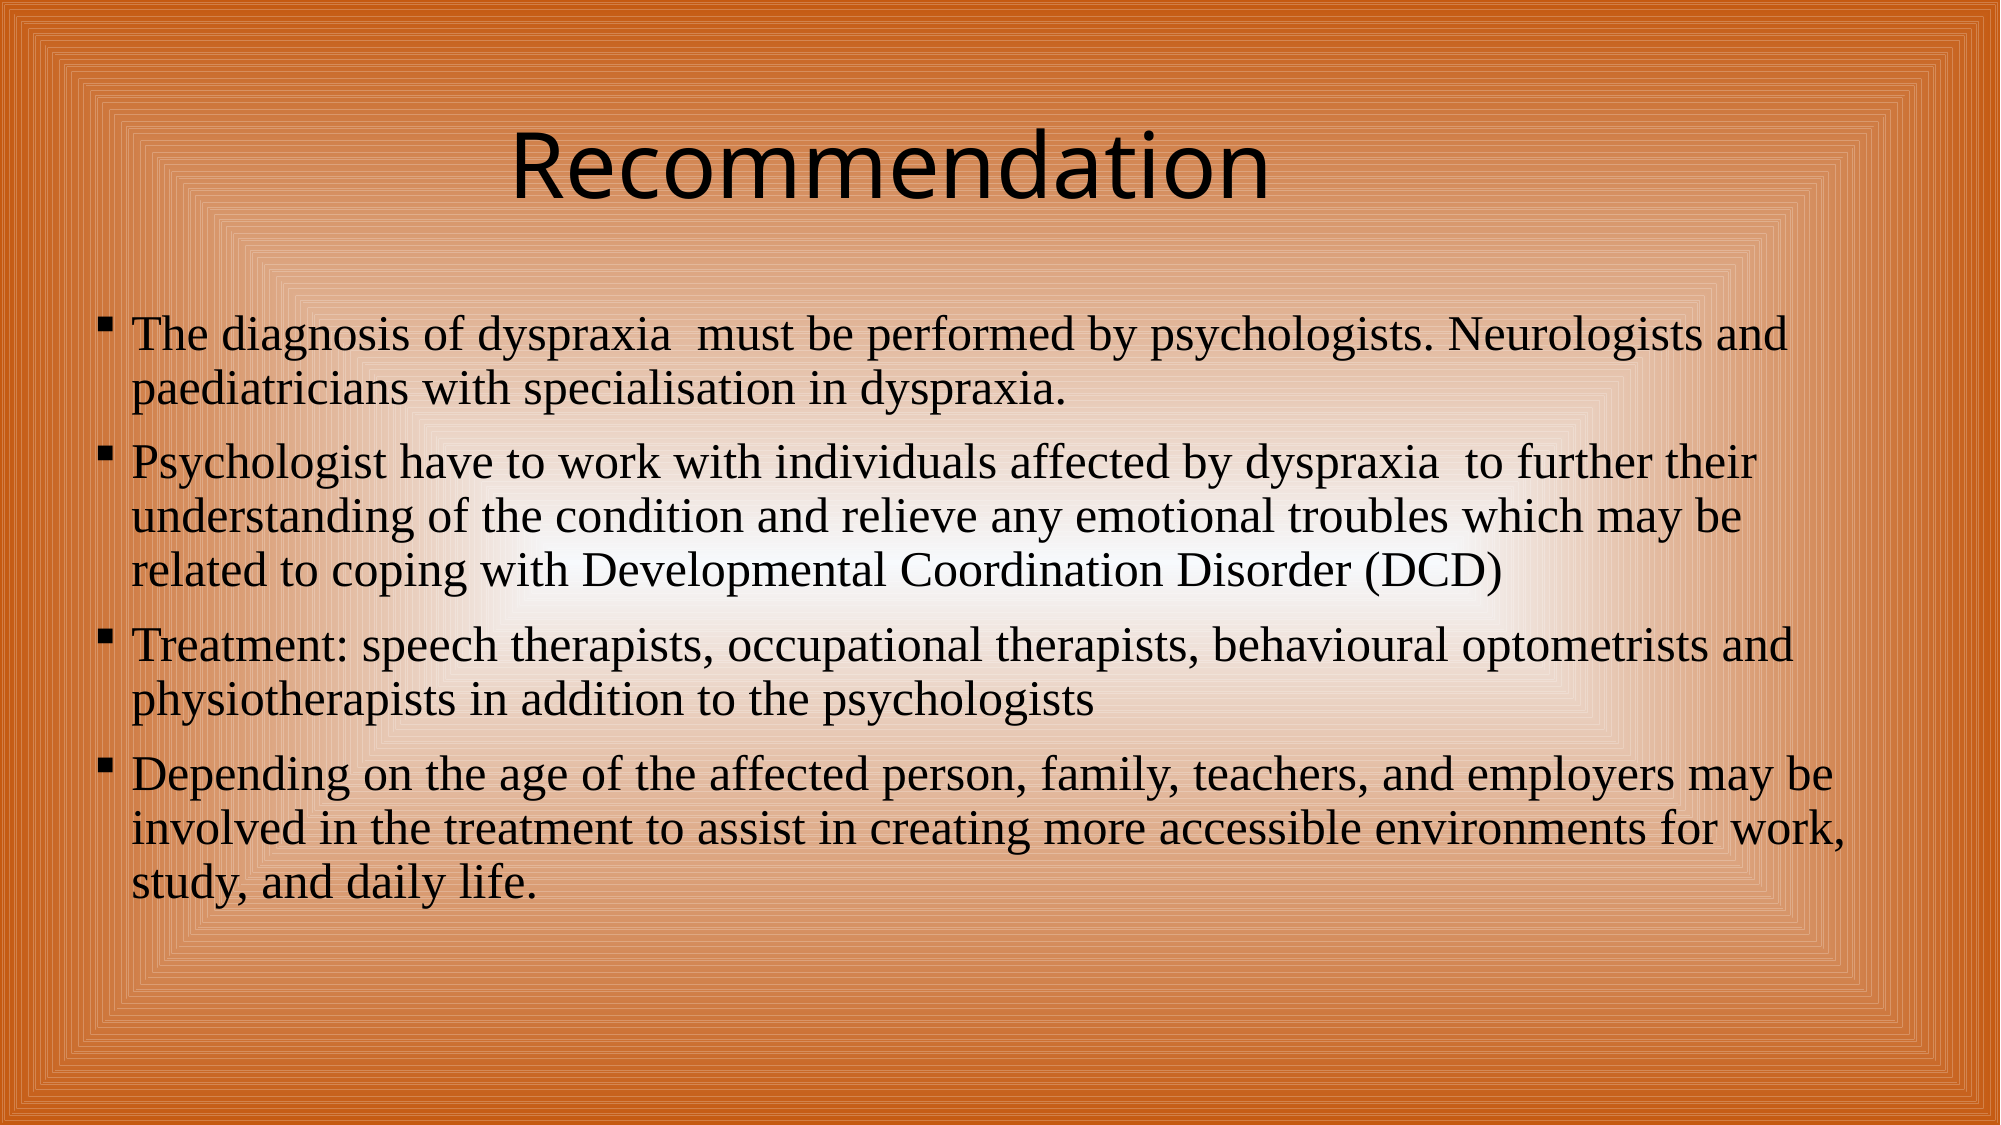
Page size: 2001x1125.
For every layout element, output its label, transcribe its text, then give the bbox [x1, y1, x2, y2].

list The diagnosis of dyspraxia must be performed by psychologists. Neurologists and paediatricians with specialisation in dyspraxia. Psychologist have to work with individuals affected by dyspraxia to further their understanding of the condition and relieve any emotional troubles which may be related to coping with Developmental Coordination Disorder (DCD) Treatment: speech therapists, occupational therapists, behavioural optometrists and physiotherapists in addition to the psychologists Depending on the age of the affected person, family, teachers, and employers may be involved in the treatment to assist in creating more accessible environments for work, study, and daily life. [78, 299, 1863, 1074]
title Recommendation [137, 59, 1863, 278]
